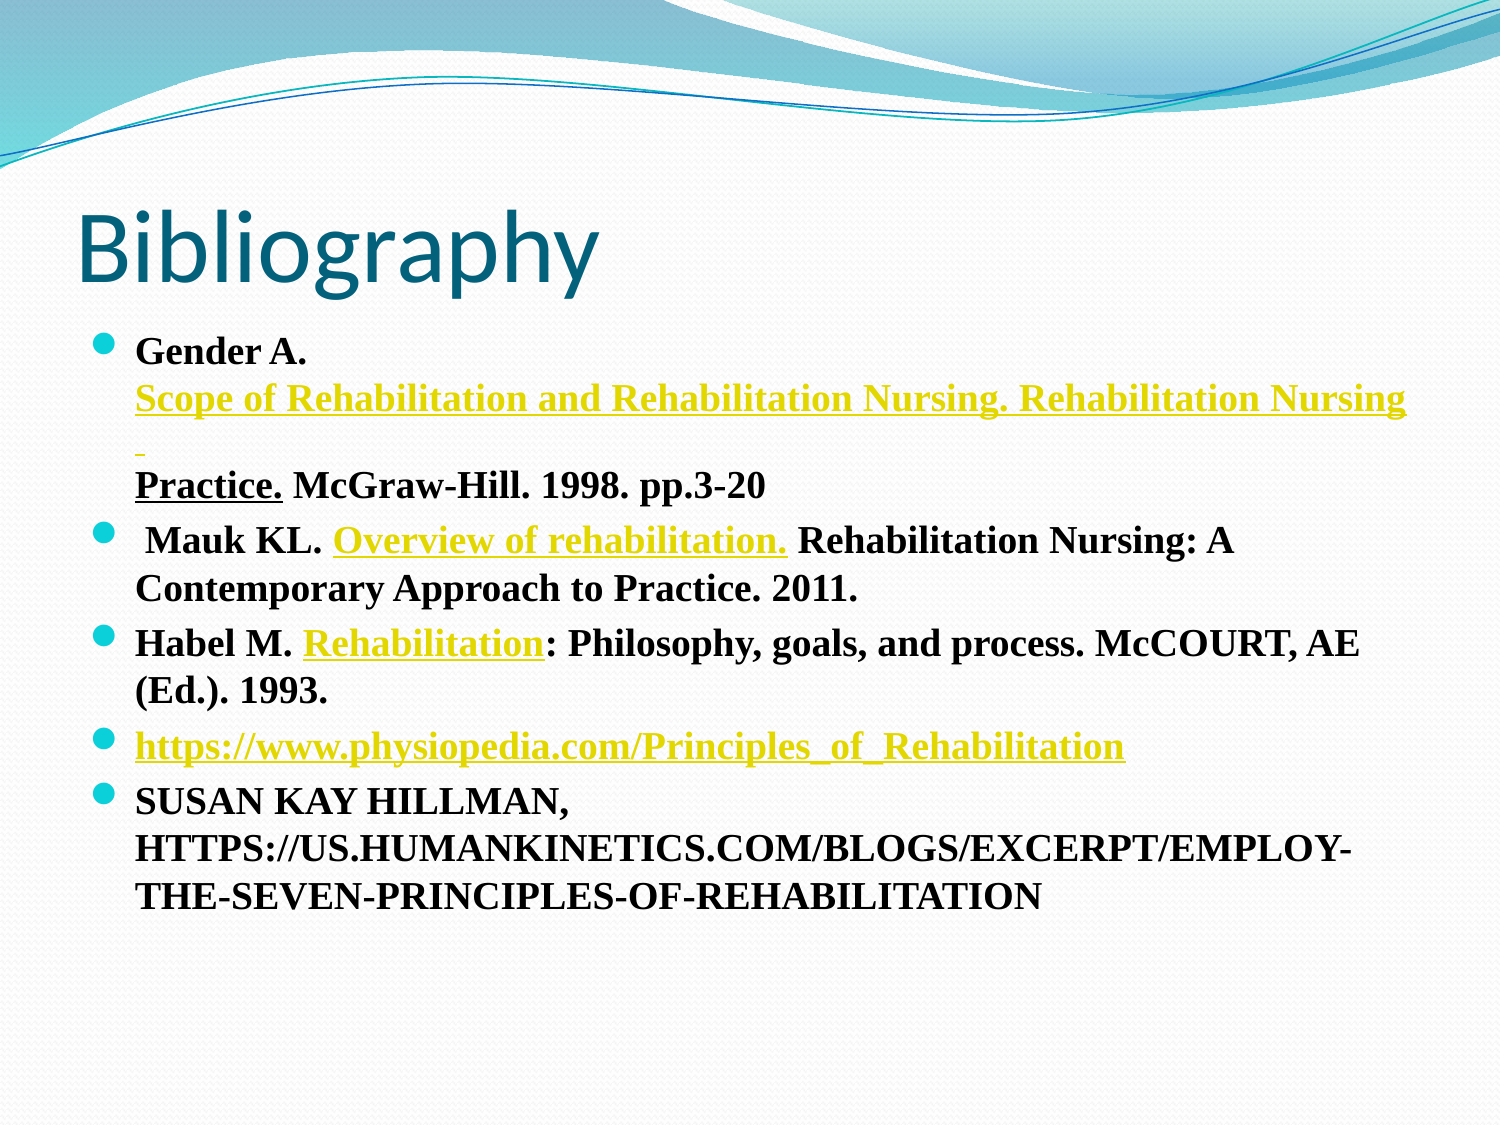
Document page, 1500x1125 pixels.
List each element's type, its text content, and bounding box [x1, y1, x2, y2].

list Gender A. Scope of Rehabilitation and Rehabilitation Nursing. Rehabilitation Nursing Practice. McGraw-Hill. 1998. pp.3-20 Mauk KL. Overview of rehabilitation. Rehabilitation Nursing: A Contemporary Approach to Practice. 2011. Habel M. Rehabilitation: Philosophy, goals, and process. McCOURT, AE (Ed.). 1993. https://www.physiopedia.com/Principles_of_Rehabilitation SUSAN KAY HILLMAN, https://us.humankinetics.com/blogs/excerpt/employ-the-seven-principles-of-rehabilitation [75, 317, 1425, 1038]
title Bibliography [75, 115, 1425, 303]
